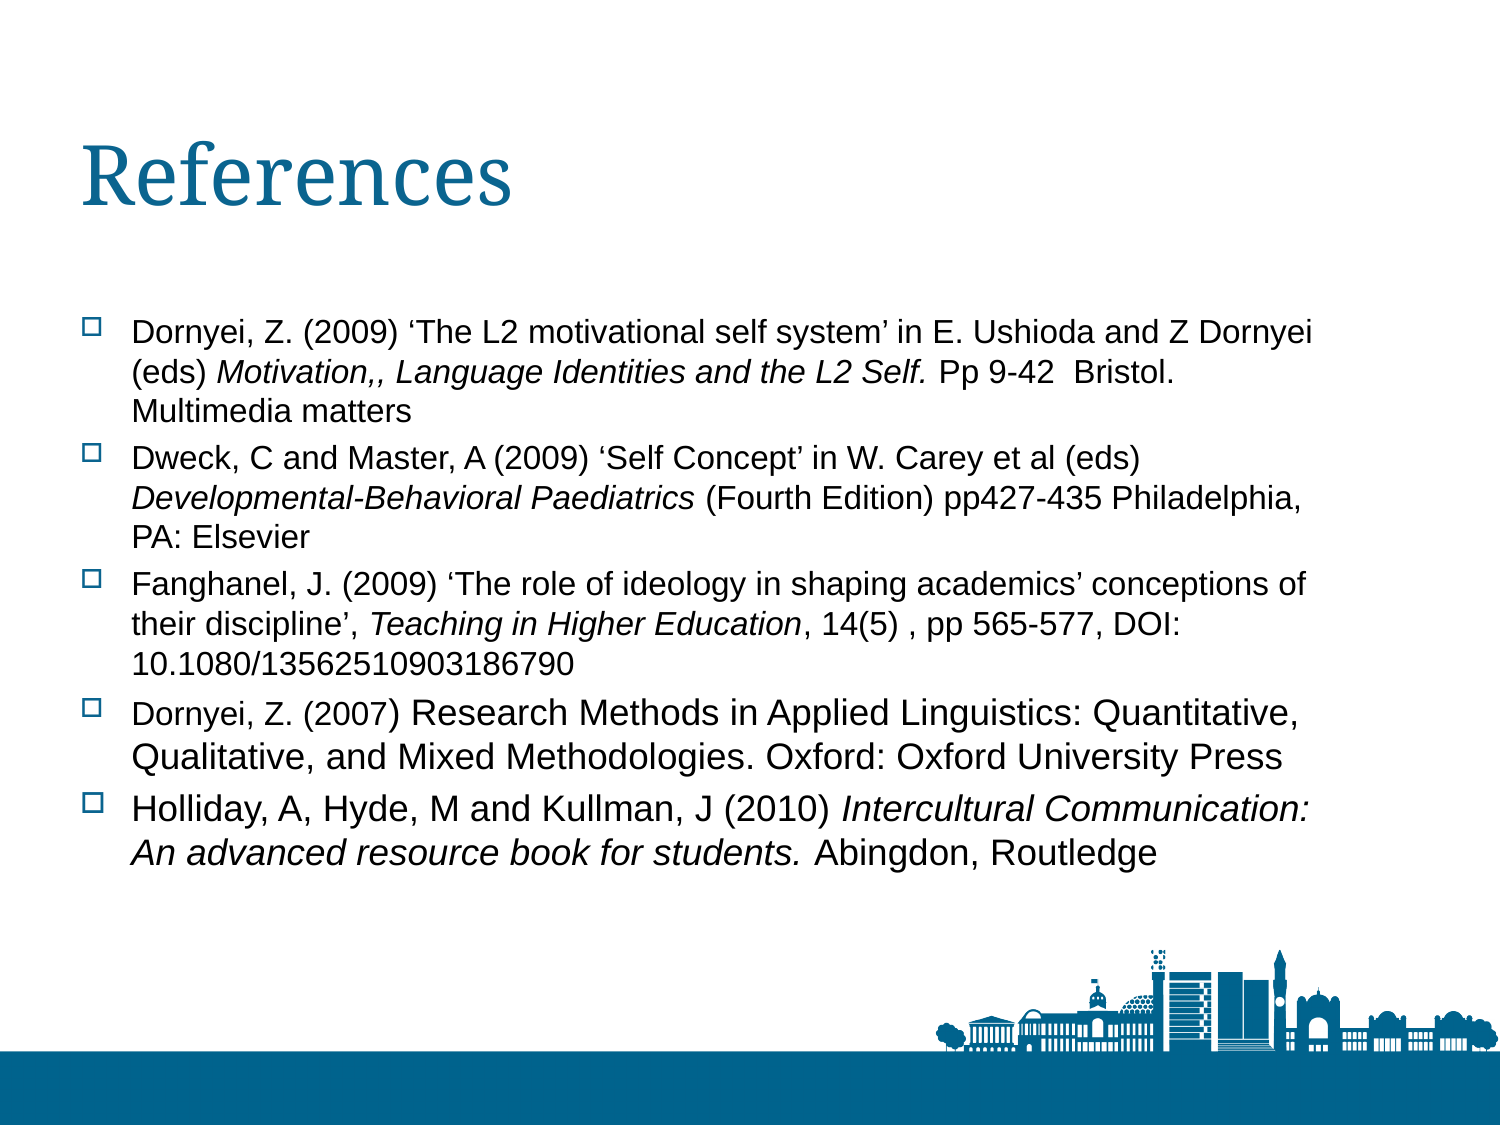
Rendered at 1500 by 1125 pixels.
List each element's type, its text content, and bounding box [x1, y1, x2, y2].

picture [1386, 1039, 1400, 1051]
picture [1083, 1043, 1093, 1051]
picture [1441, 1039, 1466, 1050]
picture [1309, 1018, 1327, 1038]
picture [1027, 1012, 1040, 1018]
picture [1359, 1042, 1366, 1050]
title References [65, 78, 1341, 266]
picture [1343, 1042, 1356, 1050]
picture [1287, 1033, 1294, 1039]
picture [1093, 1019, 1103, 1037]
picture [1409, 1042, 1427, 1050]
picture [1409, 1033, 1427, 1039]
picture [1374, 1039, 1383, 1051]
list Dornyei, Z. (2009) ‘The L2 motivational self system’ in E. Ushioda and Z Dornyei (eds) Motivation,, Language Identities and the L2 Self. Pp 9-42 Bristol. Multimedia matters Dweck, C and Master, A (2009) ‘Self Concept’ in W. Carey et al (eds) Developmental-Behavioral Paediatrics (Fourth Edition) pp427-435 Philadelphia, PA: Elsevier Fanghanel, J. (2009) ‘The role of ideology in shaping academics’ conceptions of their discipline’, Teaching in Higher Education, 14(5) , pp 565-577, DOI: 10.1080/13562510903186790 Dornyei, Z. (2007) Research Methods in Applied Linguistics: Quantitative, Qualitative, and Mixed Methodologies. Oxford: Oxford University Press Holliday, A, Hyde, M and Kullman, J (2010) Intercultural Communication: An advanced resource book for students. Abingdon, Routledge [65, 302, 1341, 941]
picture [1287, 1042, 1294, 1050]
picture [0, 0, 1500, 1051]
picture [1359, 1033, 1366, 1039]
picture [1343, 1033, 1356, 1039]
